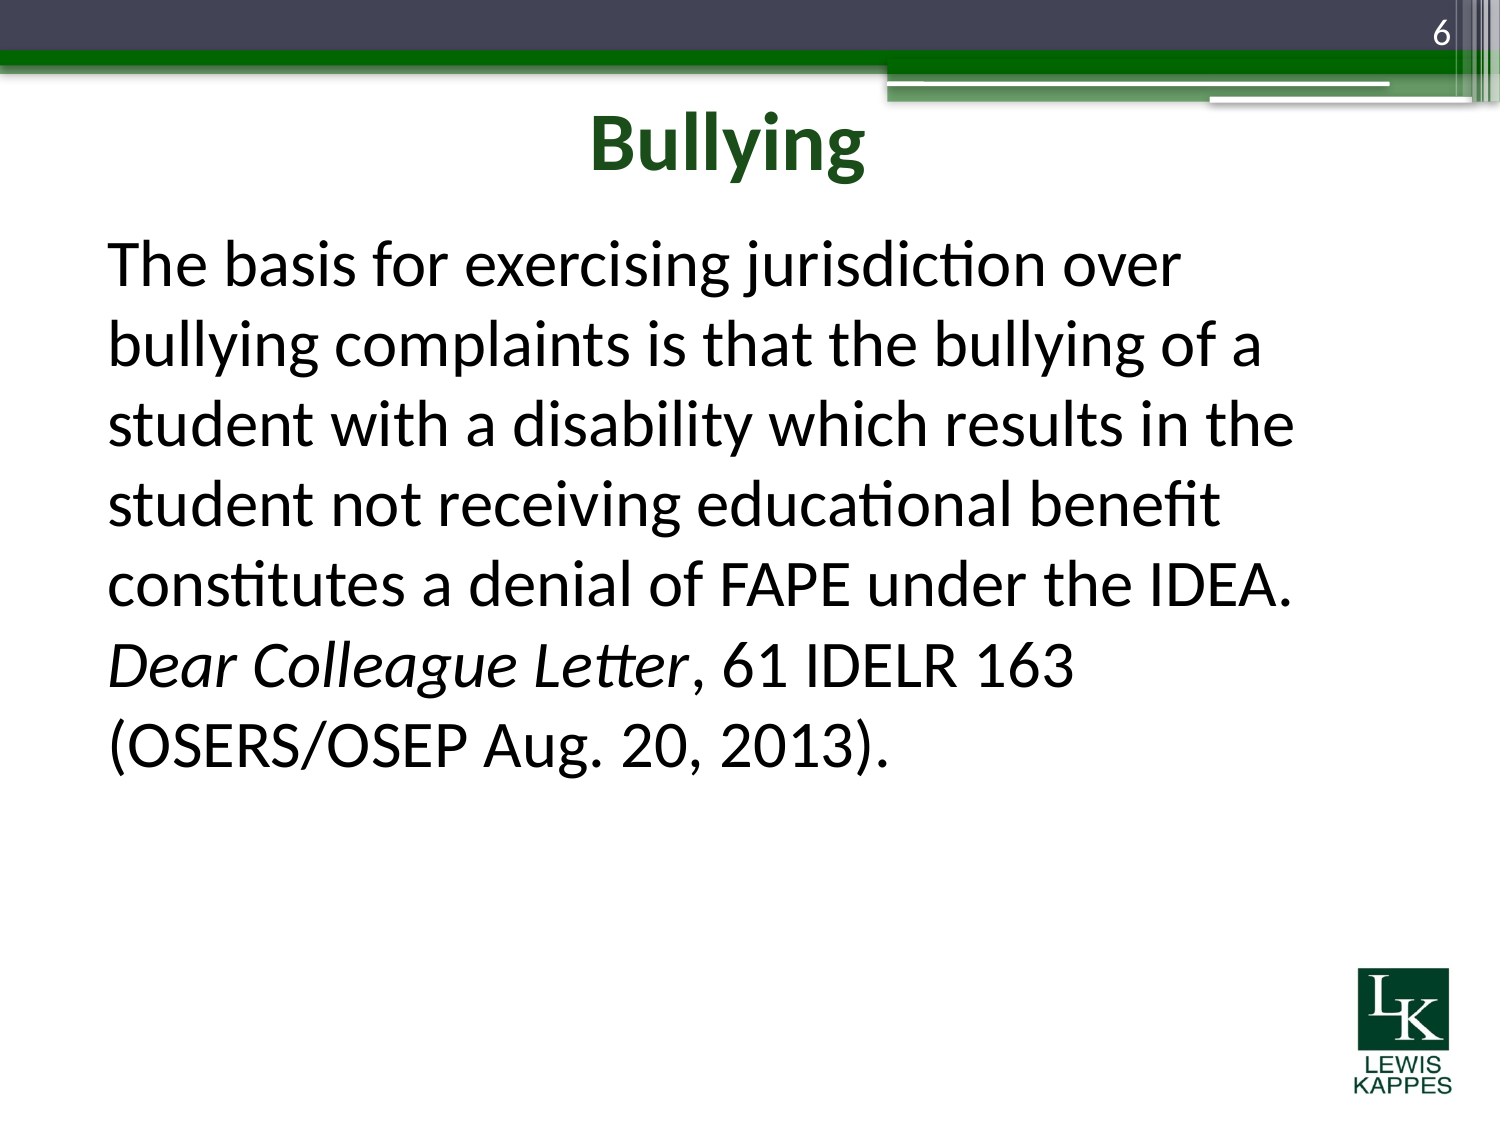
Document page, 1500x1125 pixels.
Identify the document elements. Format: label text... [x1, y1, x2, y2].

title Bullying [52, 125, 1403, 250]
list The basis for exercising jurisdiction over bullying complaints is that the bullying of a student with a disability which results in the student not receiving educational benefit constitutes a denial of FAPE under the IDEA. Dear Colleague Letter, 61 IDELR 163 (OSERS/OSEP Aug. 20, 2013). [75, 212, 1403, 1063]
picture [1352, 962, 1454, 1095]
slide_number 6 [1341, 0, 1466, 61]
